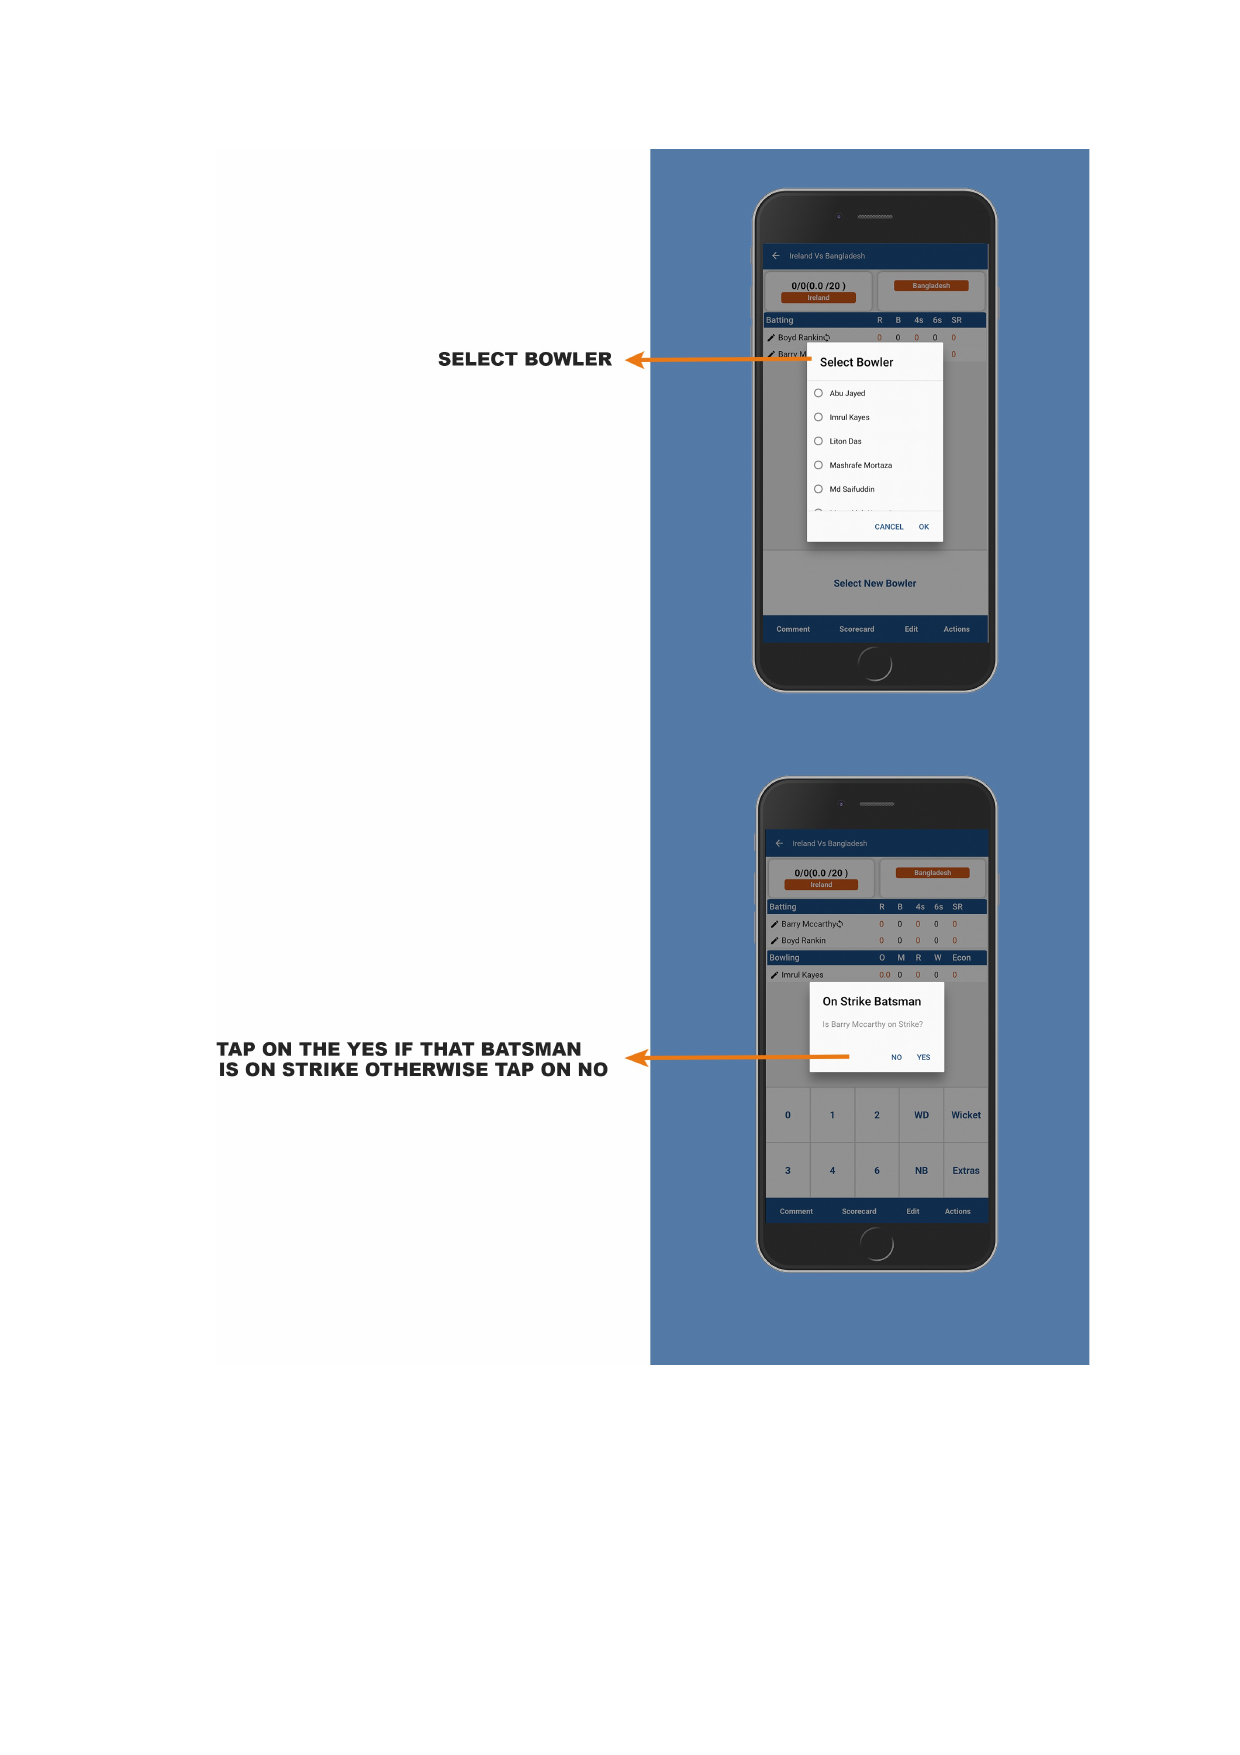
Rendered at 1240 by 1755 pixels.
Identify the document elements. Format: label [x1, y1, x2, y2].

text_box [216, 149, 1090, 1365]
